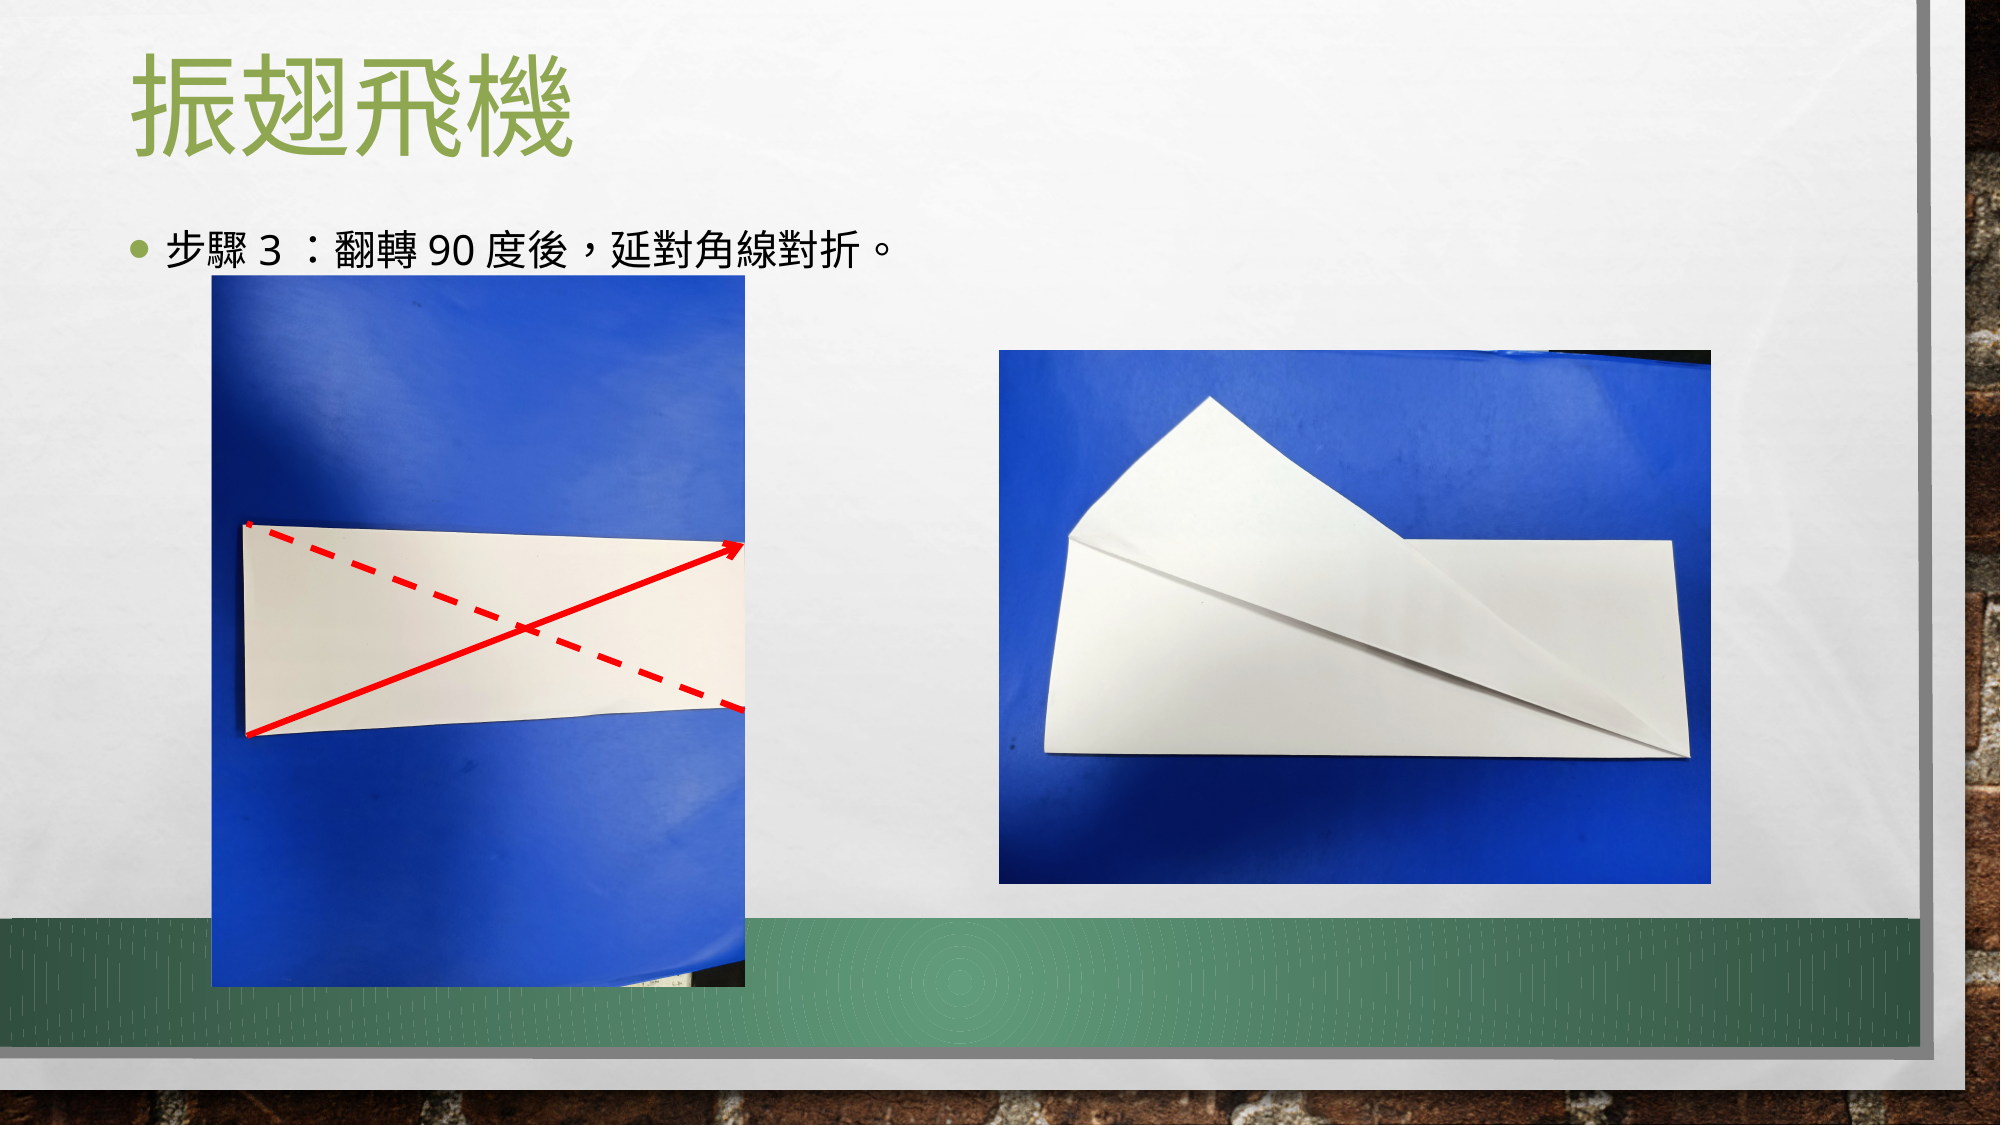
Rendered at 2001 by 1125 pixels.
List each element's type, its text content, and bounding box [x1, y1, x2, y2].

picture [999, 350, 1711, 884]
title 振翅飛機 [112, 17, 1818, 206]
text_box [246, 543, 745, 737]
picture [122, 364, 834, 986]
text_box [246, 523, 745, 543]
list 步驟3：翻轉90度後，延對角線對折。 [112, 206, 1818, 882]
picture [0, 0, 2000, 1125]
